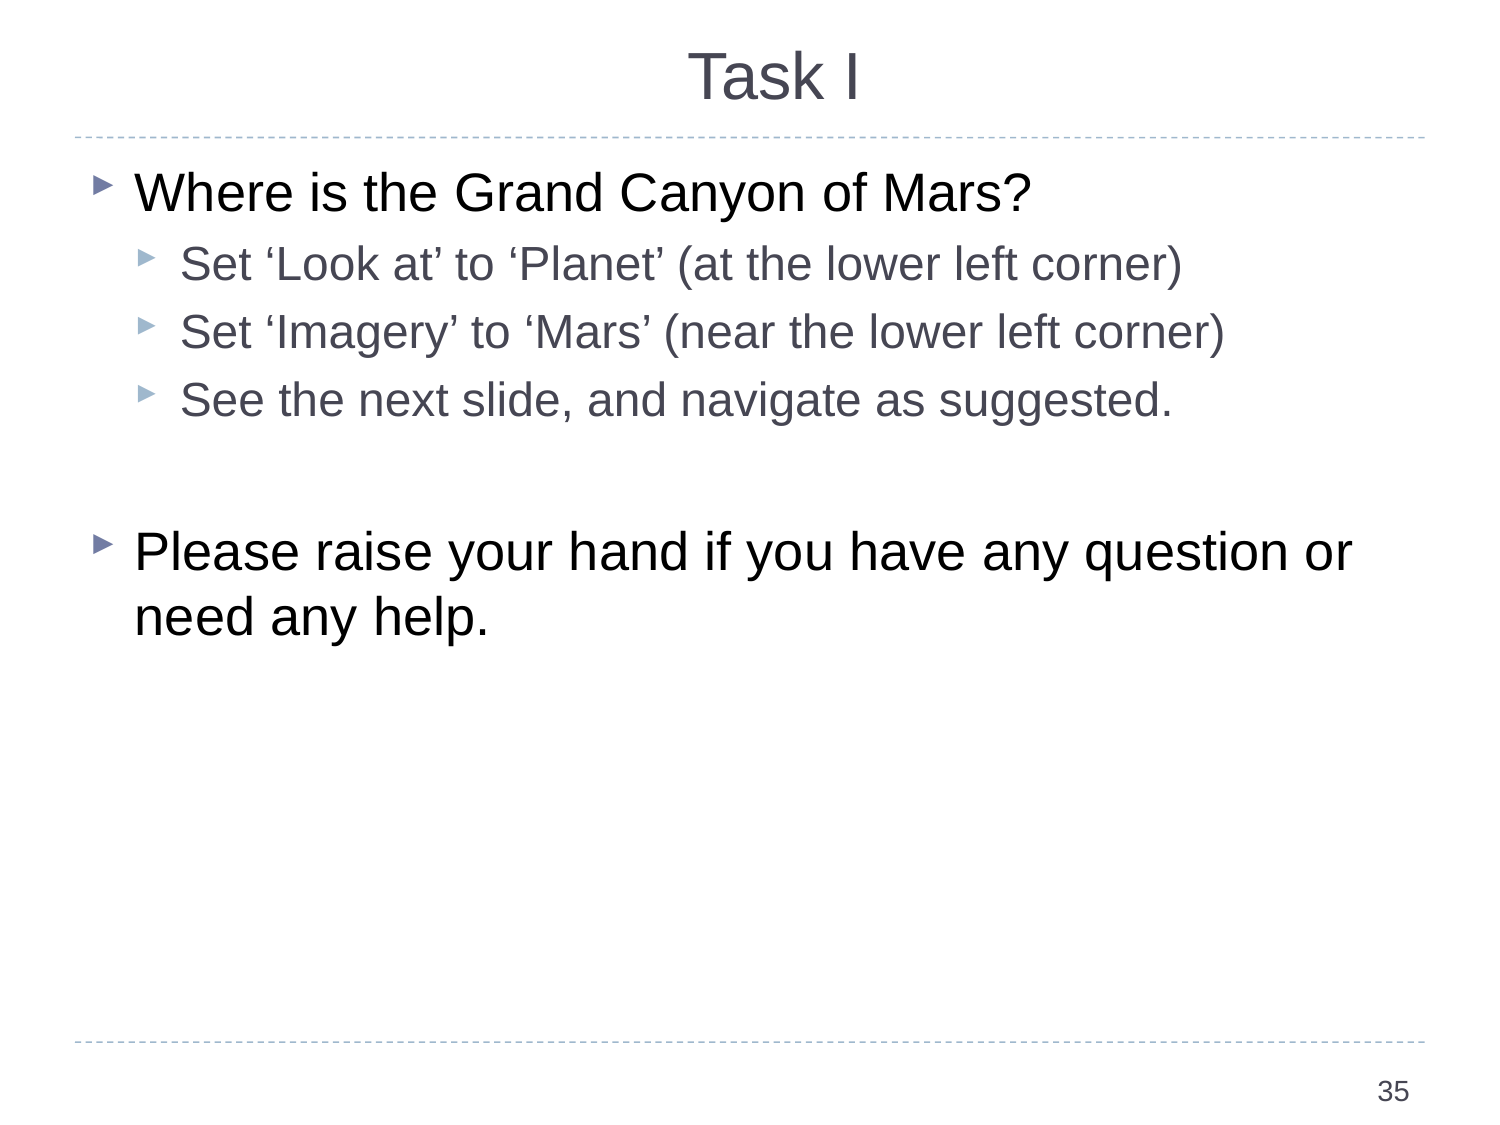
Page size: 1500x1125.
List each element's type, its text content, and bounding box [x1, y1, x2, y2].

title Task I [75, 24, 1475, 113]
slide_number 35 [1362, 1065, 1500, 1125]
list Where is the Grand Canyon of Mars? Set ‘Look at’ to ‘Planet’ (at the lower left corner) Set ‘Imagery’ to ‘Mars’ (near the lower left corner) See the next slide, and navigate as suggested. Please raise your hand if you have any question or need any help. [75, 149, 1475, 1038]
